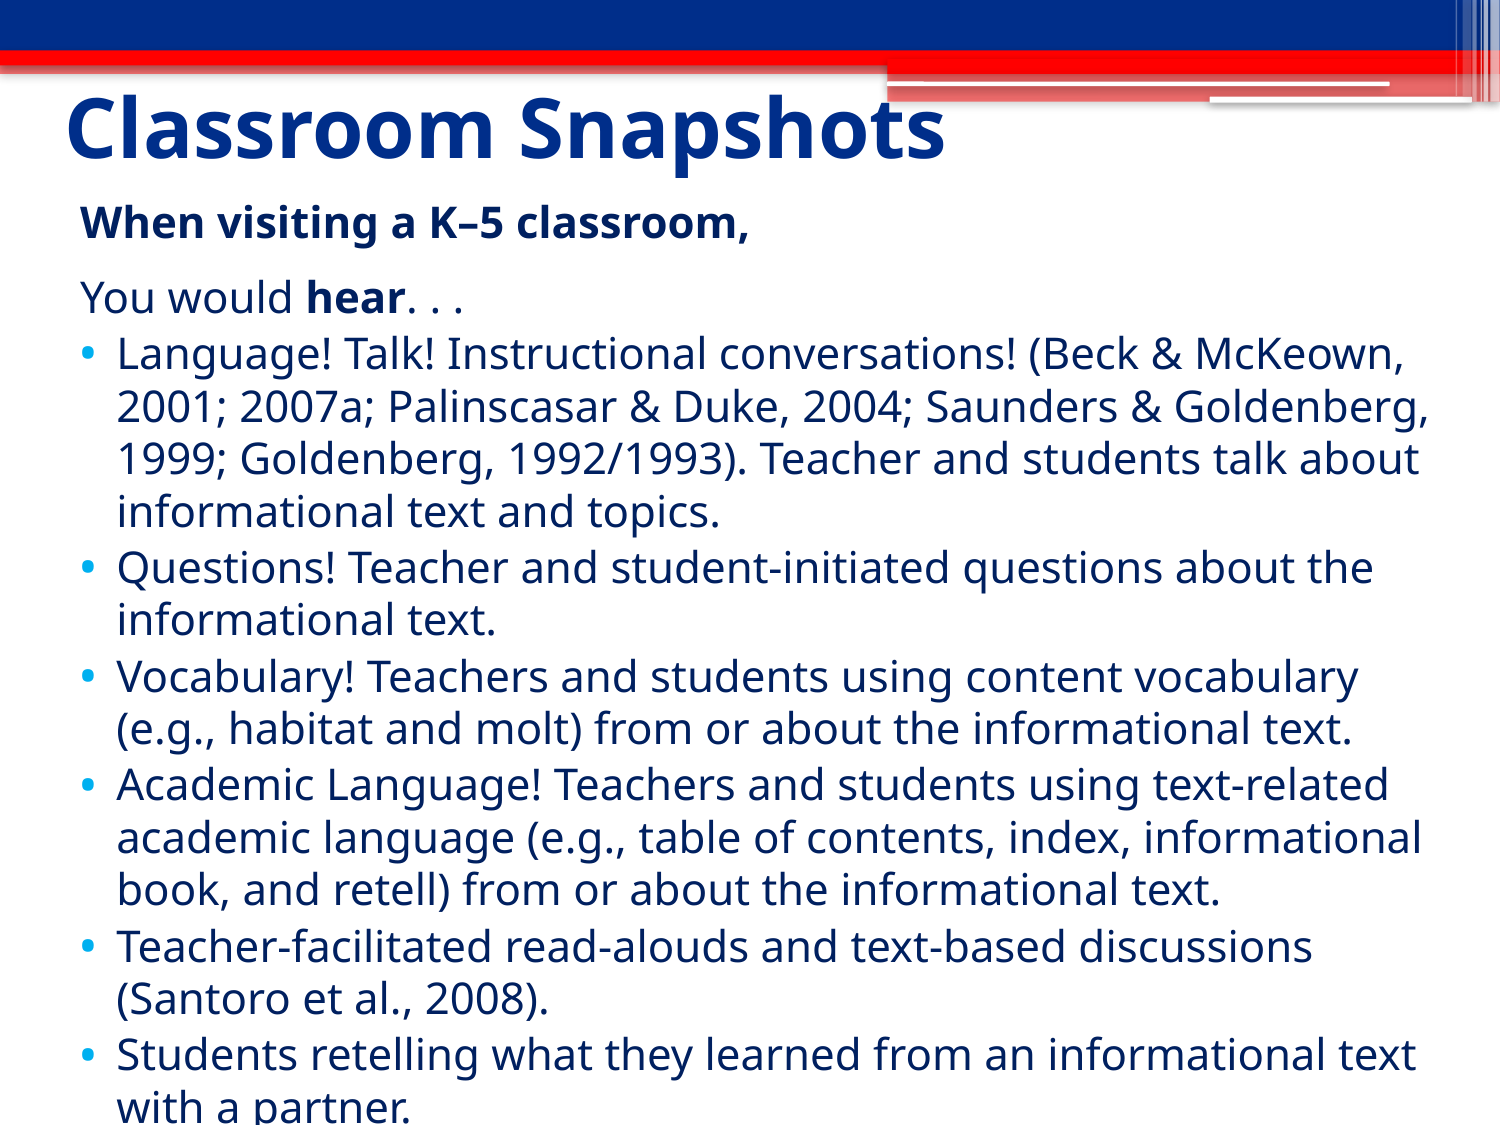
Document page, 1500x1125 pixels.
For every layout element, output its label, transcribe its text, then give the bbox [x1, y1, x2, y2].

title Classroom Snapshots [50, 50, 1350, 187]
list When visiting a K–5 classroom, You would hear. . . Language! Talk! Instructional conversations! (Beck & McKeown, 2001; 2007a; Palinscasar & Duke, 2004; Saunders & Goldenberg, 1999; Goldenberg, 1992/1993). Teacher and students talk about informational text and topics. Questions! Teacher and student-initiated questions about the informational text. Vocabulary! Teachers and students using content vocabulary (e.g., habitat and molt) from or about the informational text. Academic Language! Teachers and students using text-related academic language (e.g., table of contents, index, informational book, and retell) from or about the informational text. Teacher-facilitated read-alouds and text-based discussions (Santoro et al., 2008). Students retelling what they learned from an informational text with a partner. [50, 187, 1463, 1125]
